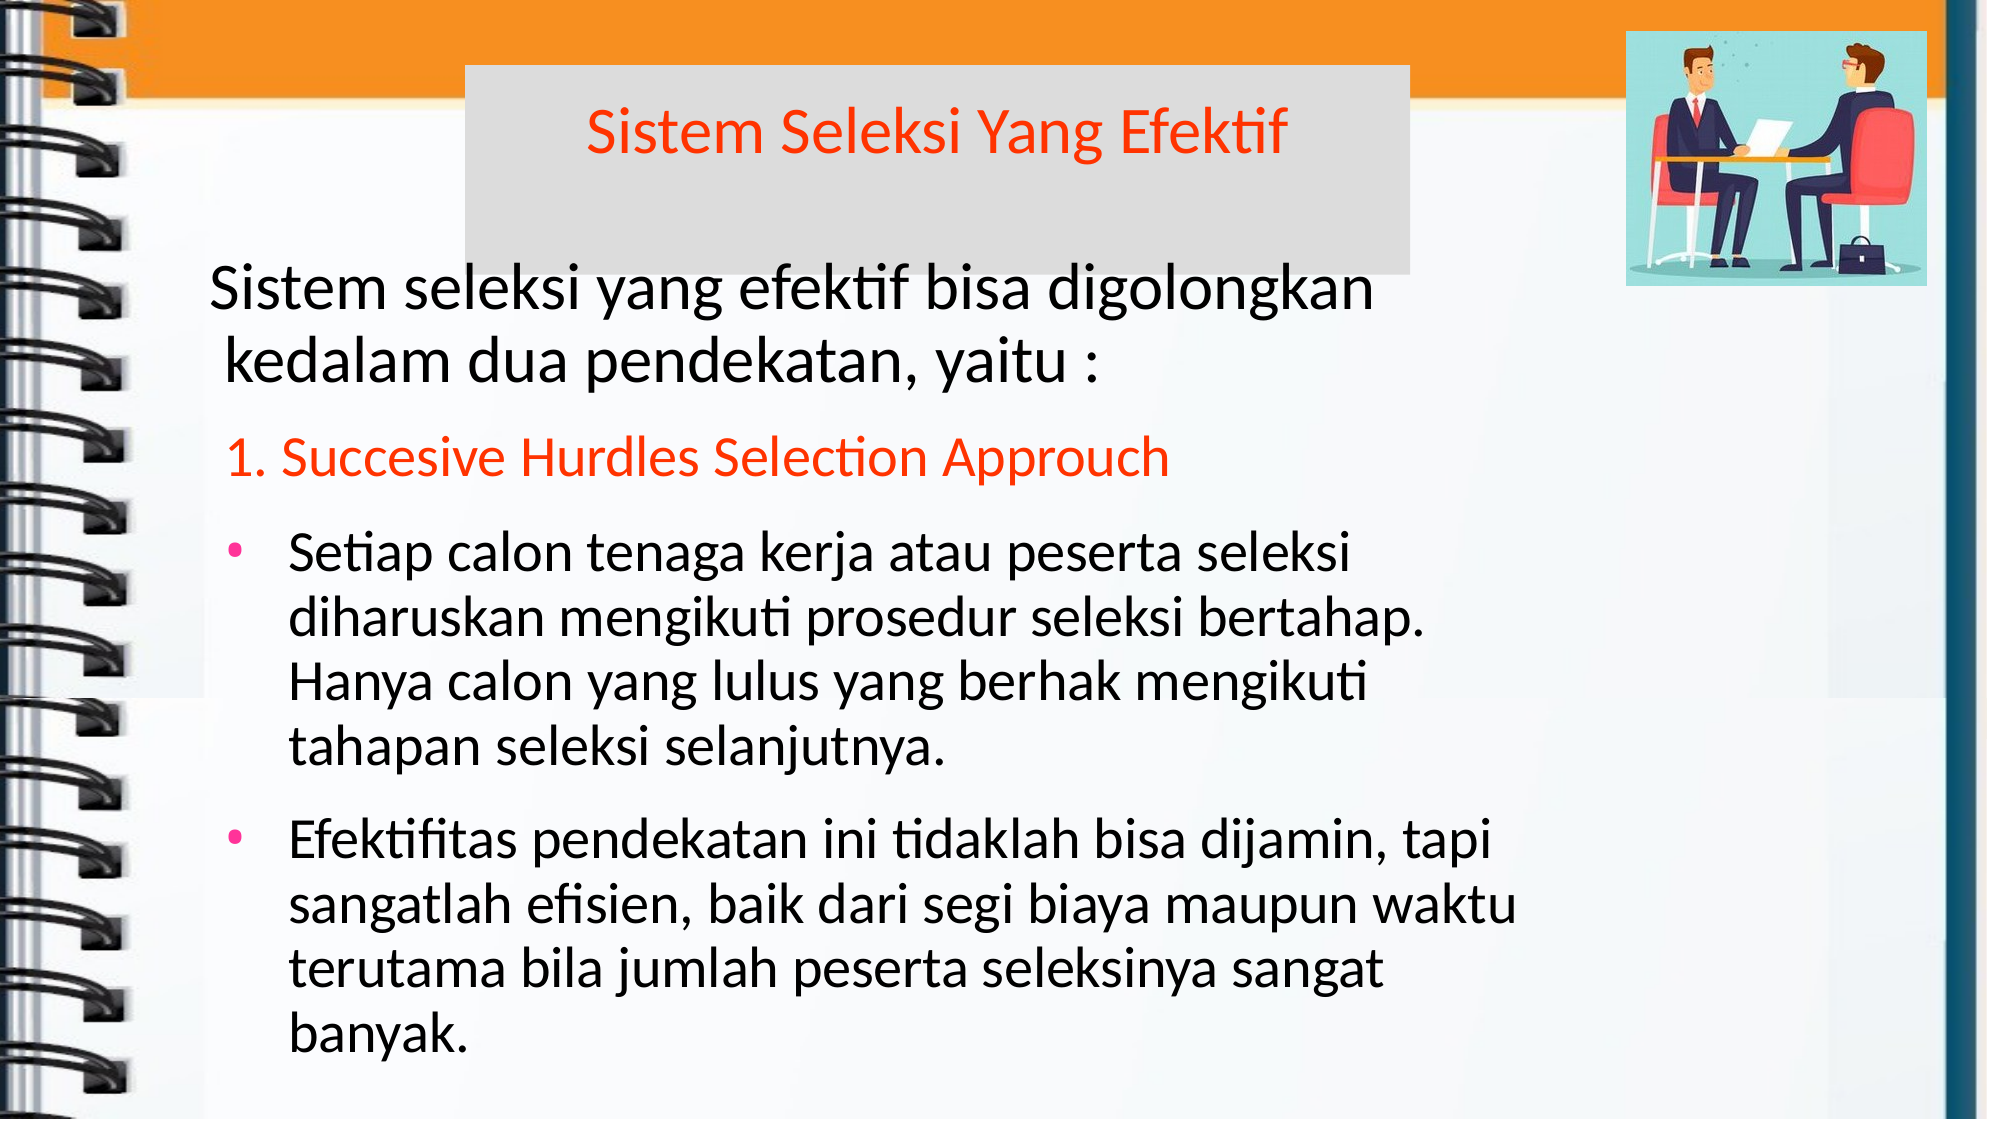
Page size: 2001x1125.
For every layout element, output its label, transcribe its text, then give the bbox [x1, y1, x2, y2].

text_box Sistem seleksi yang efektif bisa digolongkan kedalam dua pendekatan, yaitu : 1. Succesive Hurdles Selection Approuch Setiap calon tenaga kerja atau peserta seleksi diharuskan mengikuti prosedur seleksi bertahap. Hanya calon yang lulus yang berhak mengikuti tahapan seleksi selanjutnya. Efektifitas pendekatan ini tidaklah bisa dijamin, tapi sangatlah efisien, baik dari segi biaya maupun waktu terutama bila jumlah peserta seleksinya sangat banyak. [207, 238, 1533, 1064]
title Sistem Seleksi Yang Efektif [465, 65, 1411, 238]
picture [0, 0, 1987, 1119]
text_box [1626, 31, 1927, 286]
